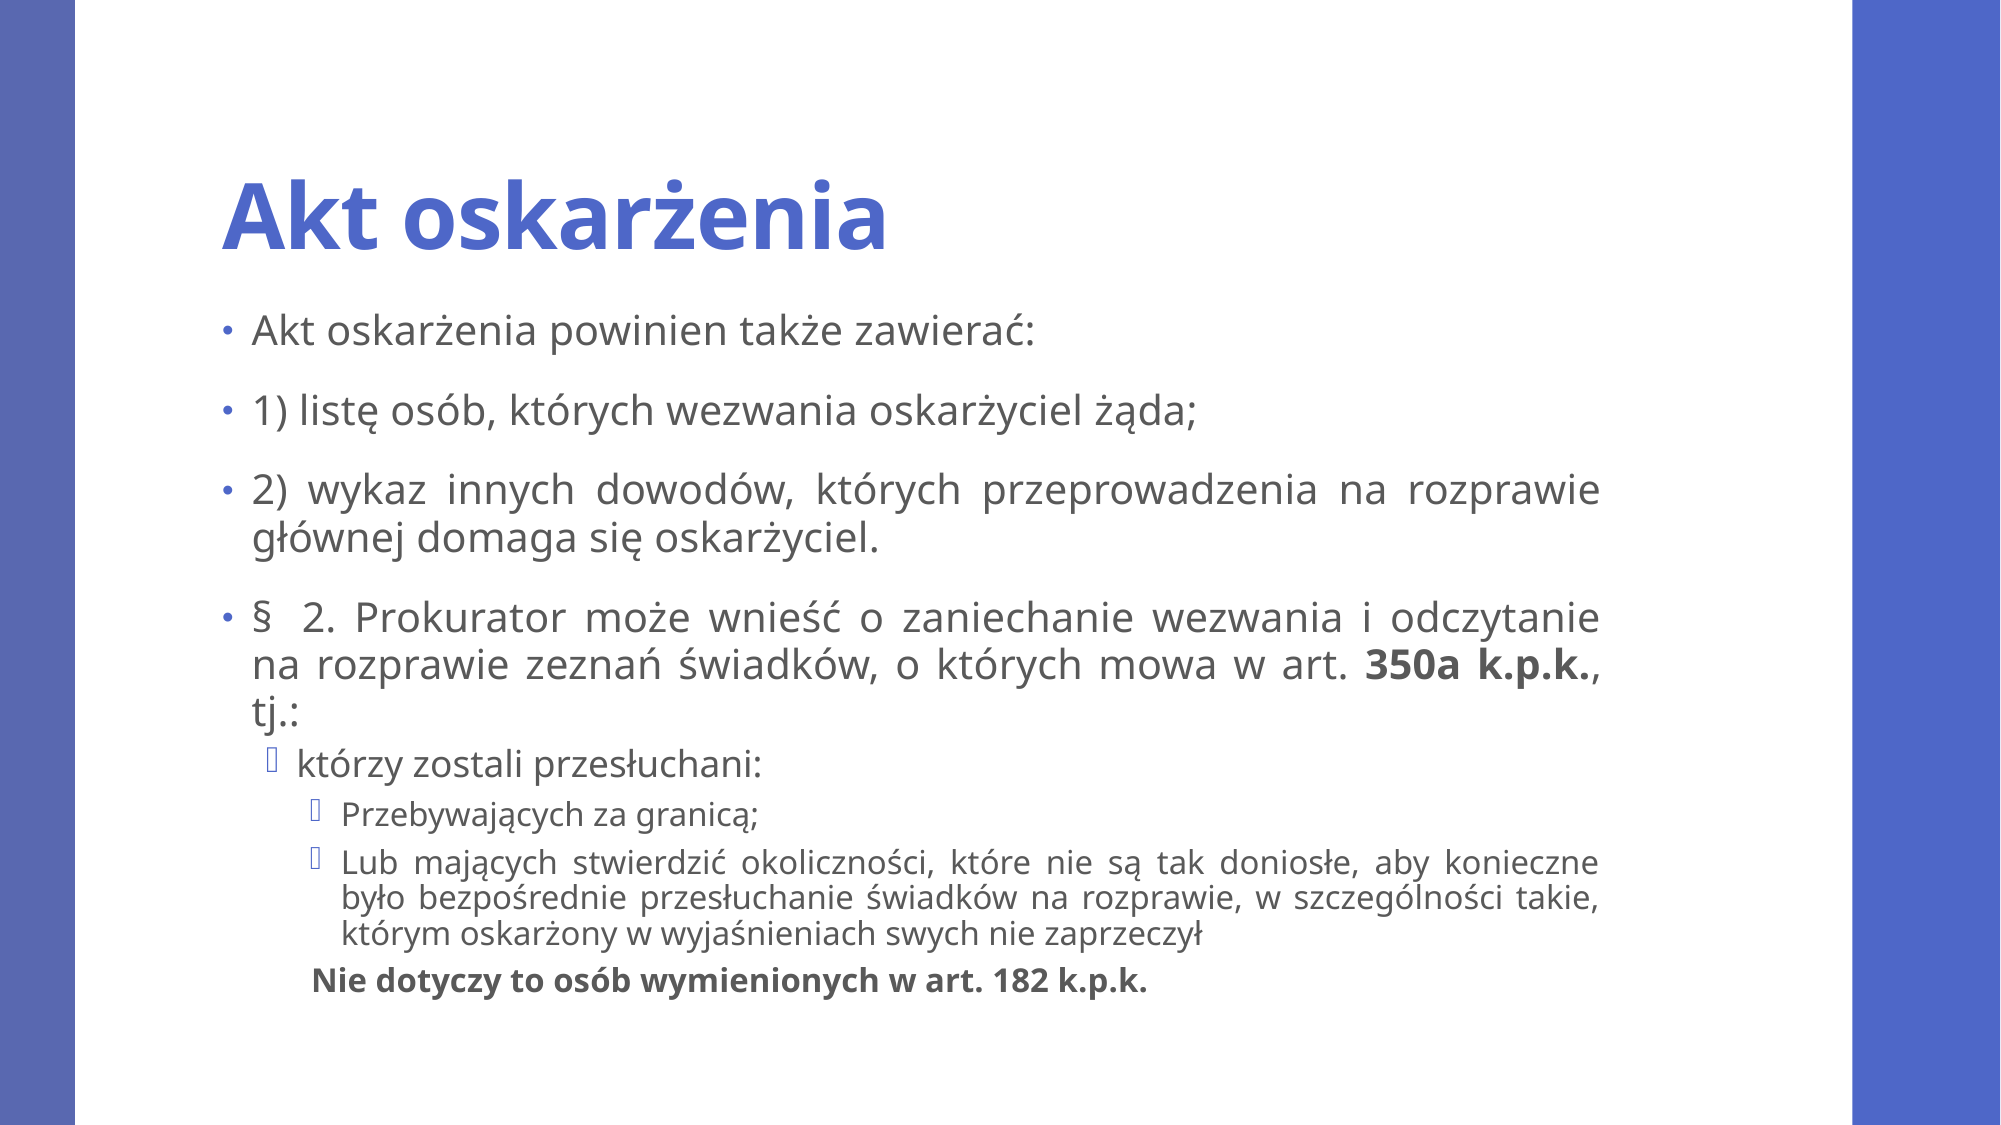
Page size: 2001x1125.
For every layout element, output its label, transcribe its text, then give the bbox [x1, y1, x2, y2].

list Akt oskarżenia powinien także zawierać: 1) listę osób, których wezwania oskarżyciel żąda; 2) wykaz innych dowodów, których przeprowadzenia na rozprawie głównej domaga się oskarżyciel. § 2. Prokurator może wnieść o zaniechanie wezwania i odczytanie na rozprawie zeznań świadków, o których mowa w art. 350a k.p.k., tj.: którzy zostali przesłuchani: Przebywających za granicą; Lub mających stwierdzić okoliczności, które nie są tak doniosłe, aby konieczne było bezpośrednie przesłuchanie świadków na rozprawie, w szczególności takie, którym oskarżony w wyjaśnieniach swych nie zaprzeczył Nie dotyczy to osób wymienionych w art. 182 k.p.k. [206, 299, 1617, 1014]
title Akt oskarżenia [206, 48, 1797, 278]
